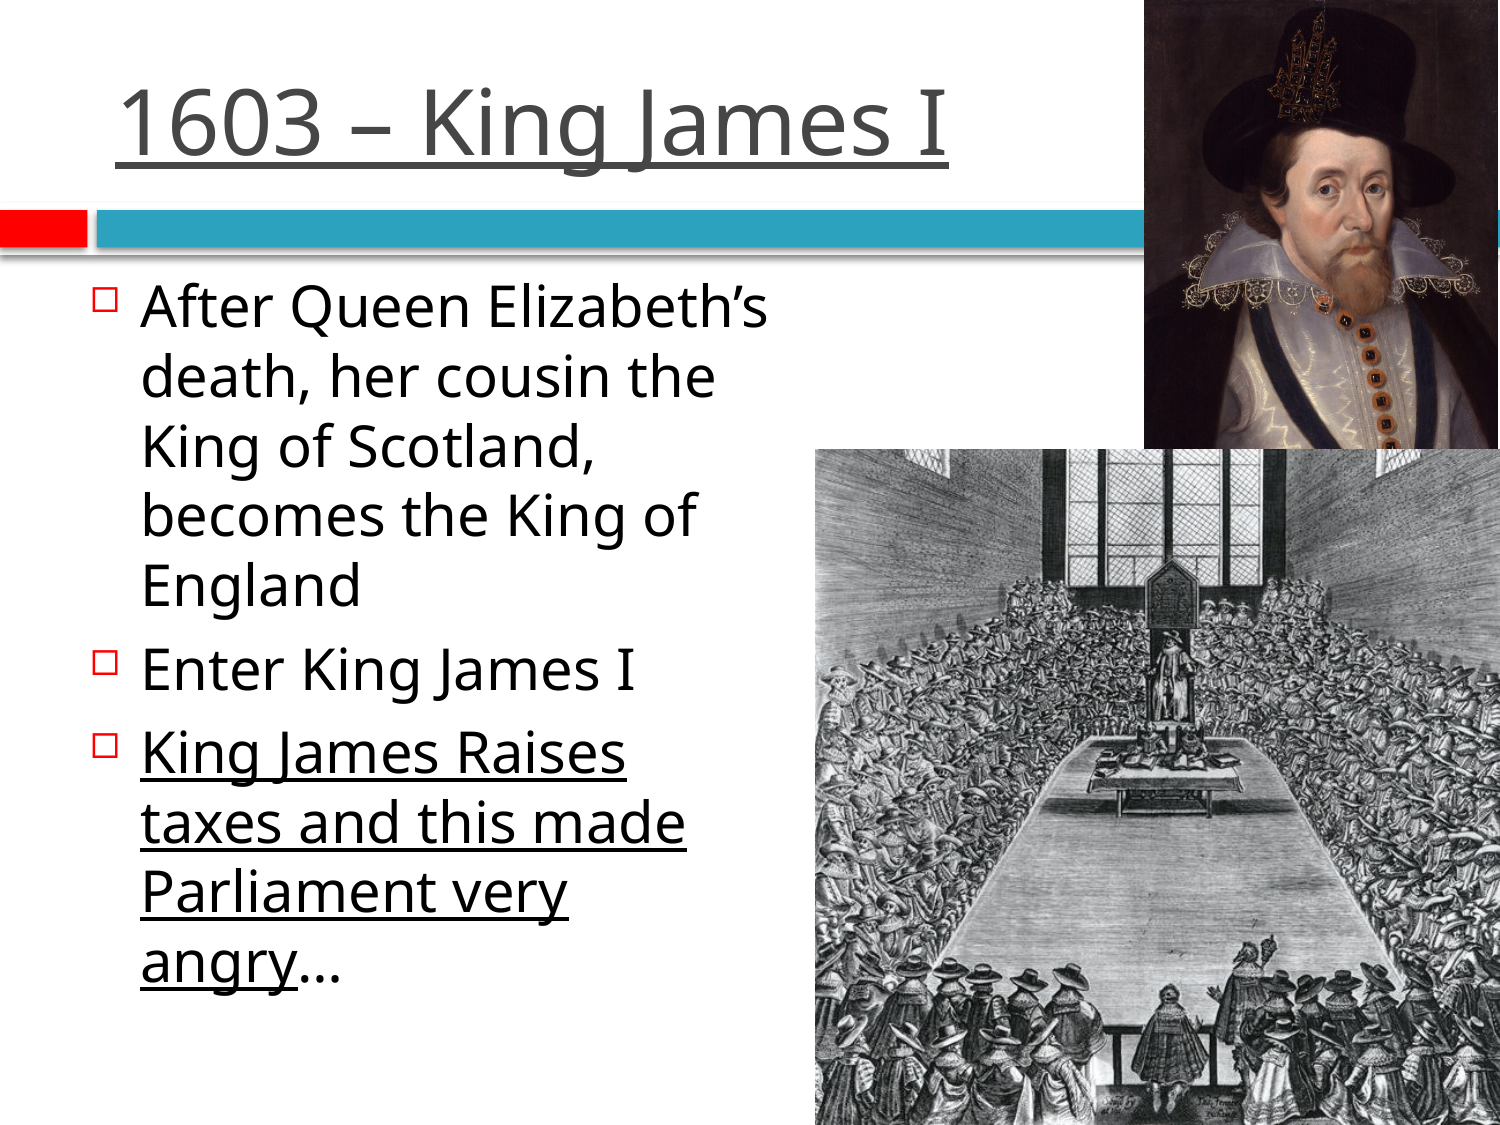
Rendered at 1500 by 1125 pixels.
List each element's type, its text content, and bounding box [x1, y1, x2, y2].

picture [814, 0, 1500, 1125]
title 1603 – King James I [100, 37, 1138, 200]
list After Queen Elizabeth’s death, her cousin the King of Scotland, becomes the King of England Enter King James I King James Raises taxes and this made Parliament very angry… [75, 262, 800, 1005]
